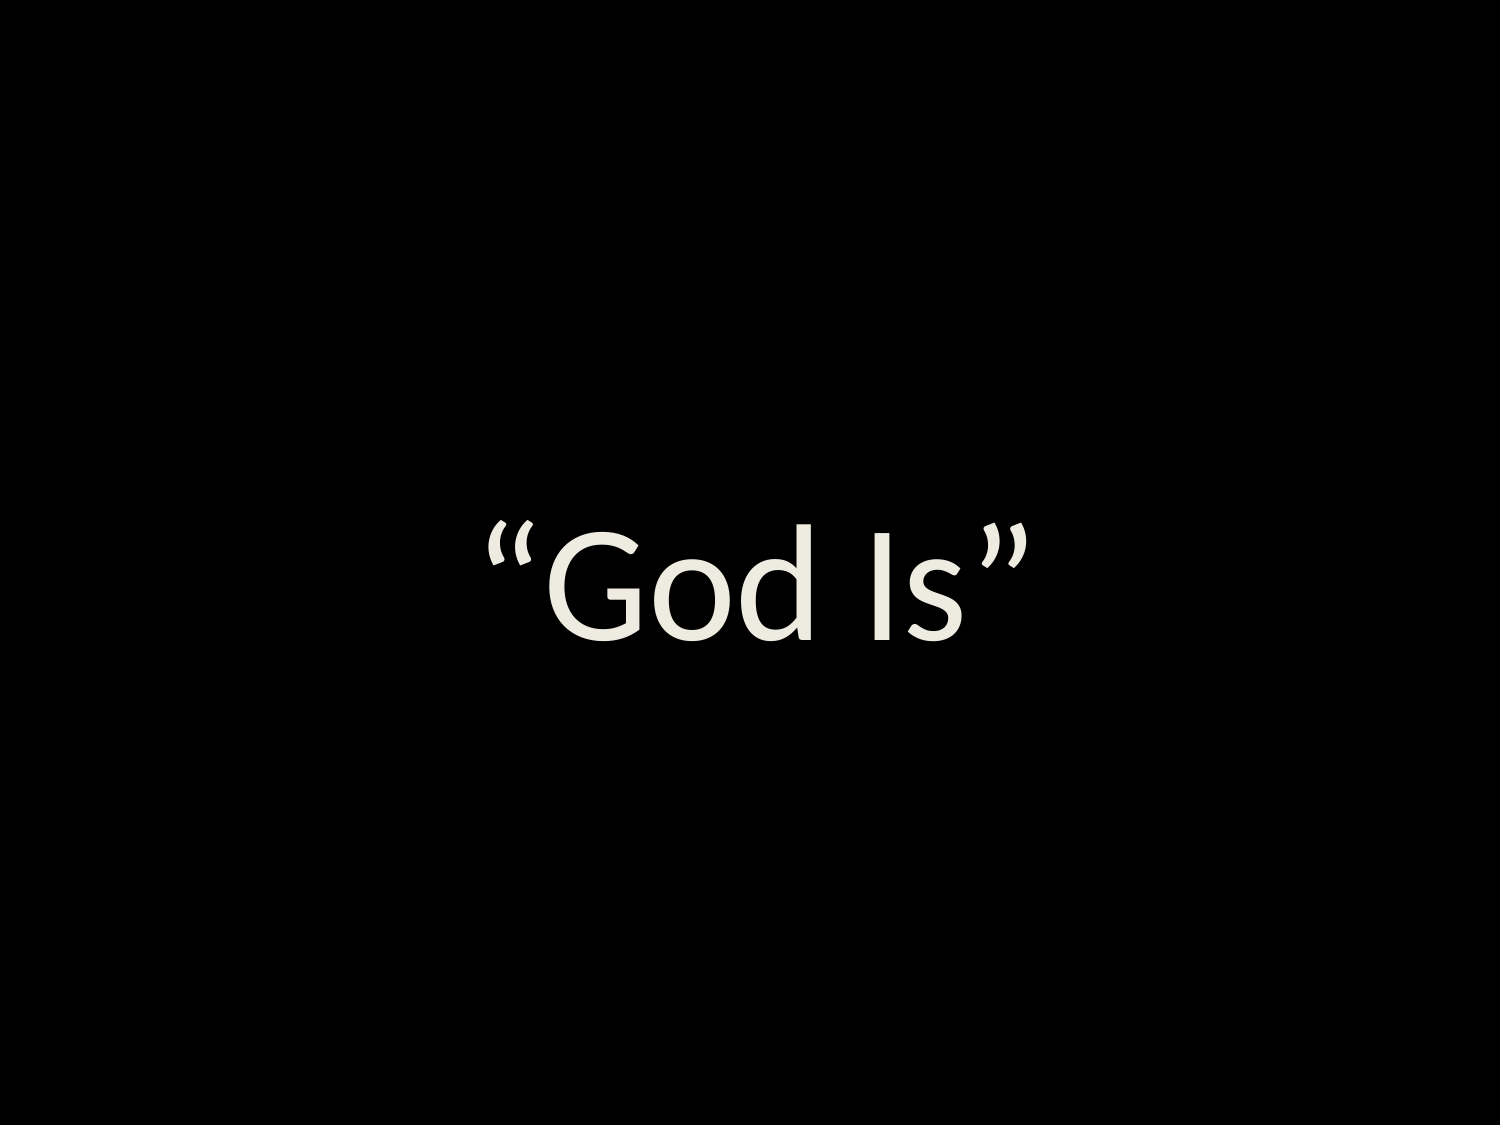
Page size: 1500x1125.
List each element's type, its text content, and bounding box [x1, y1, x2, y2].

text_box “God Is” [118, 462, 1394, 686]
